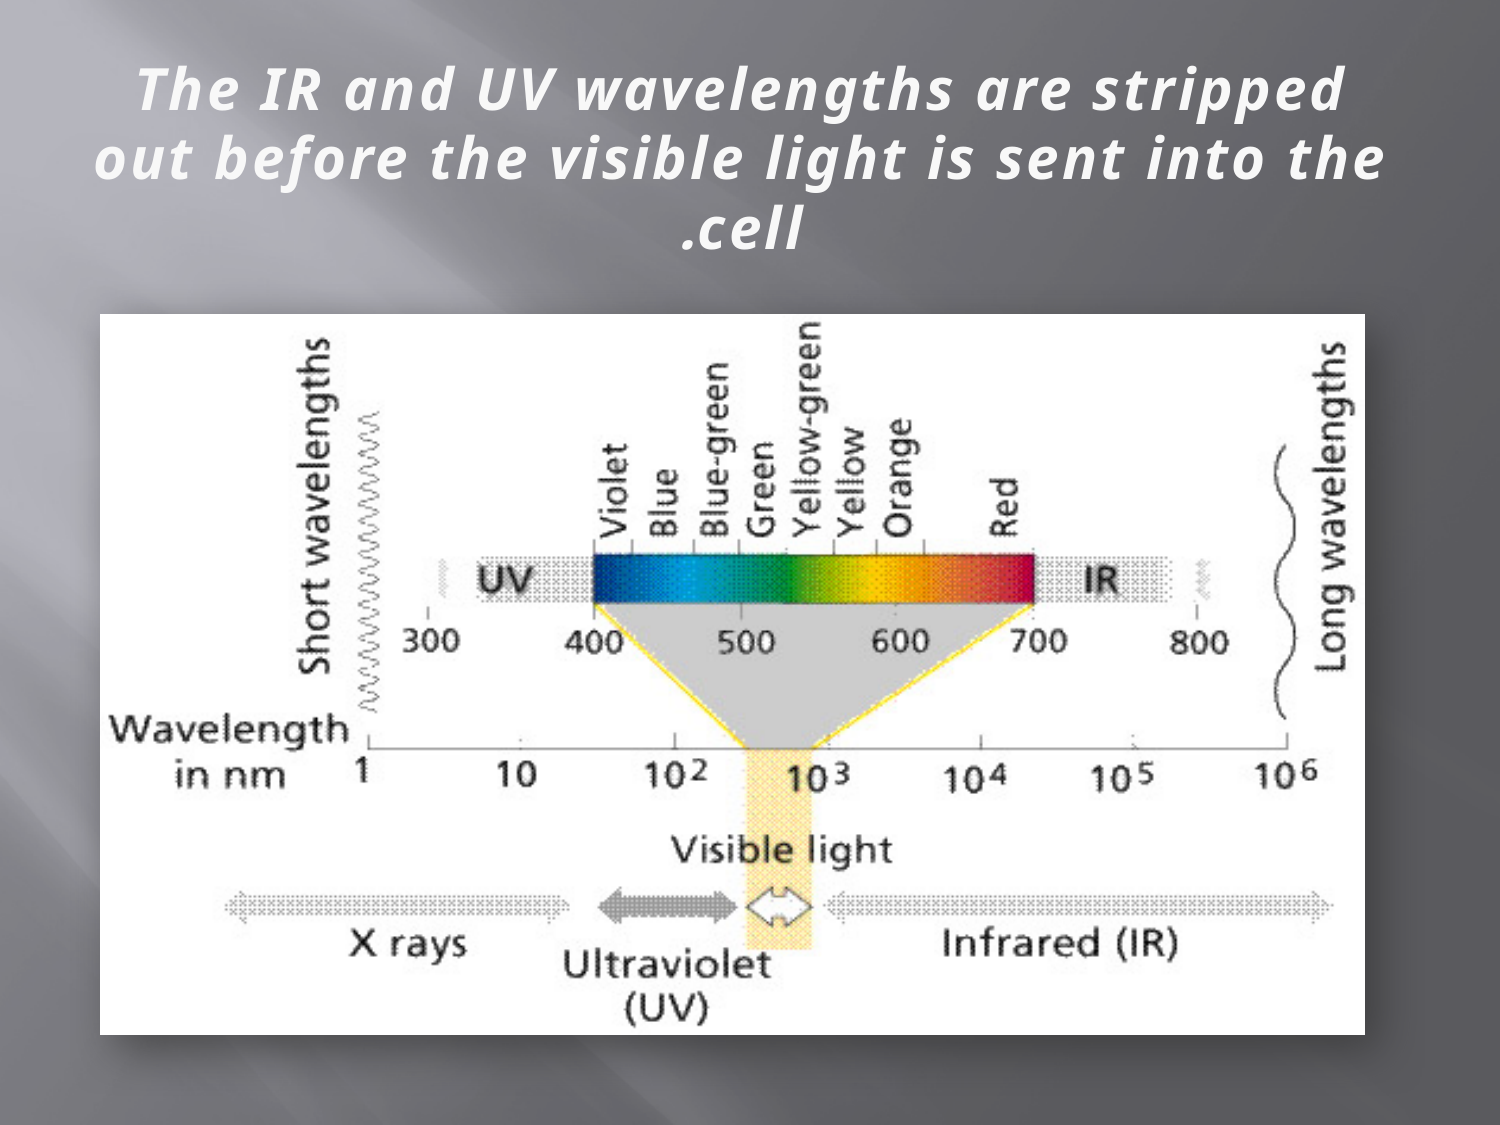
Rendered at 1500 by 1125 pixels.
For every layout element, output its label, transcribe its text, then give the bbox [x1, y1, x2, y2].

title The IR and UV wavelengths are stripped out before the visible light is sent into the cell. [67, 44, 1417, 340]
picture [100, 314, 1365, 1036]
